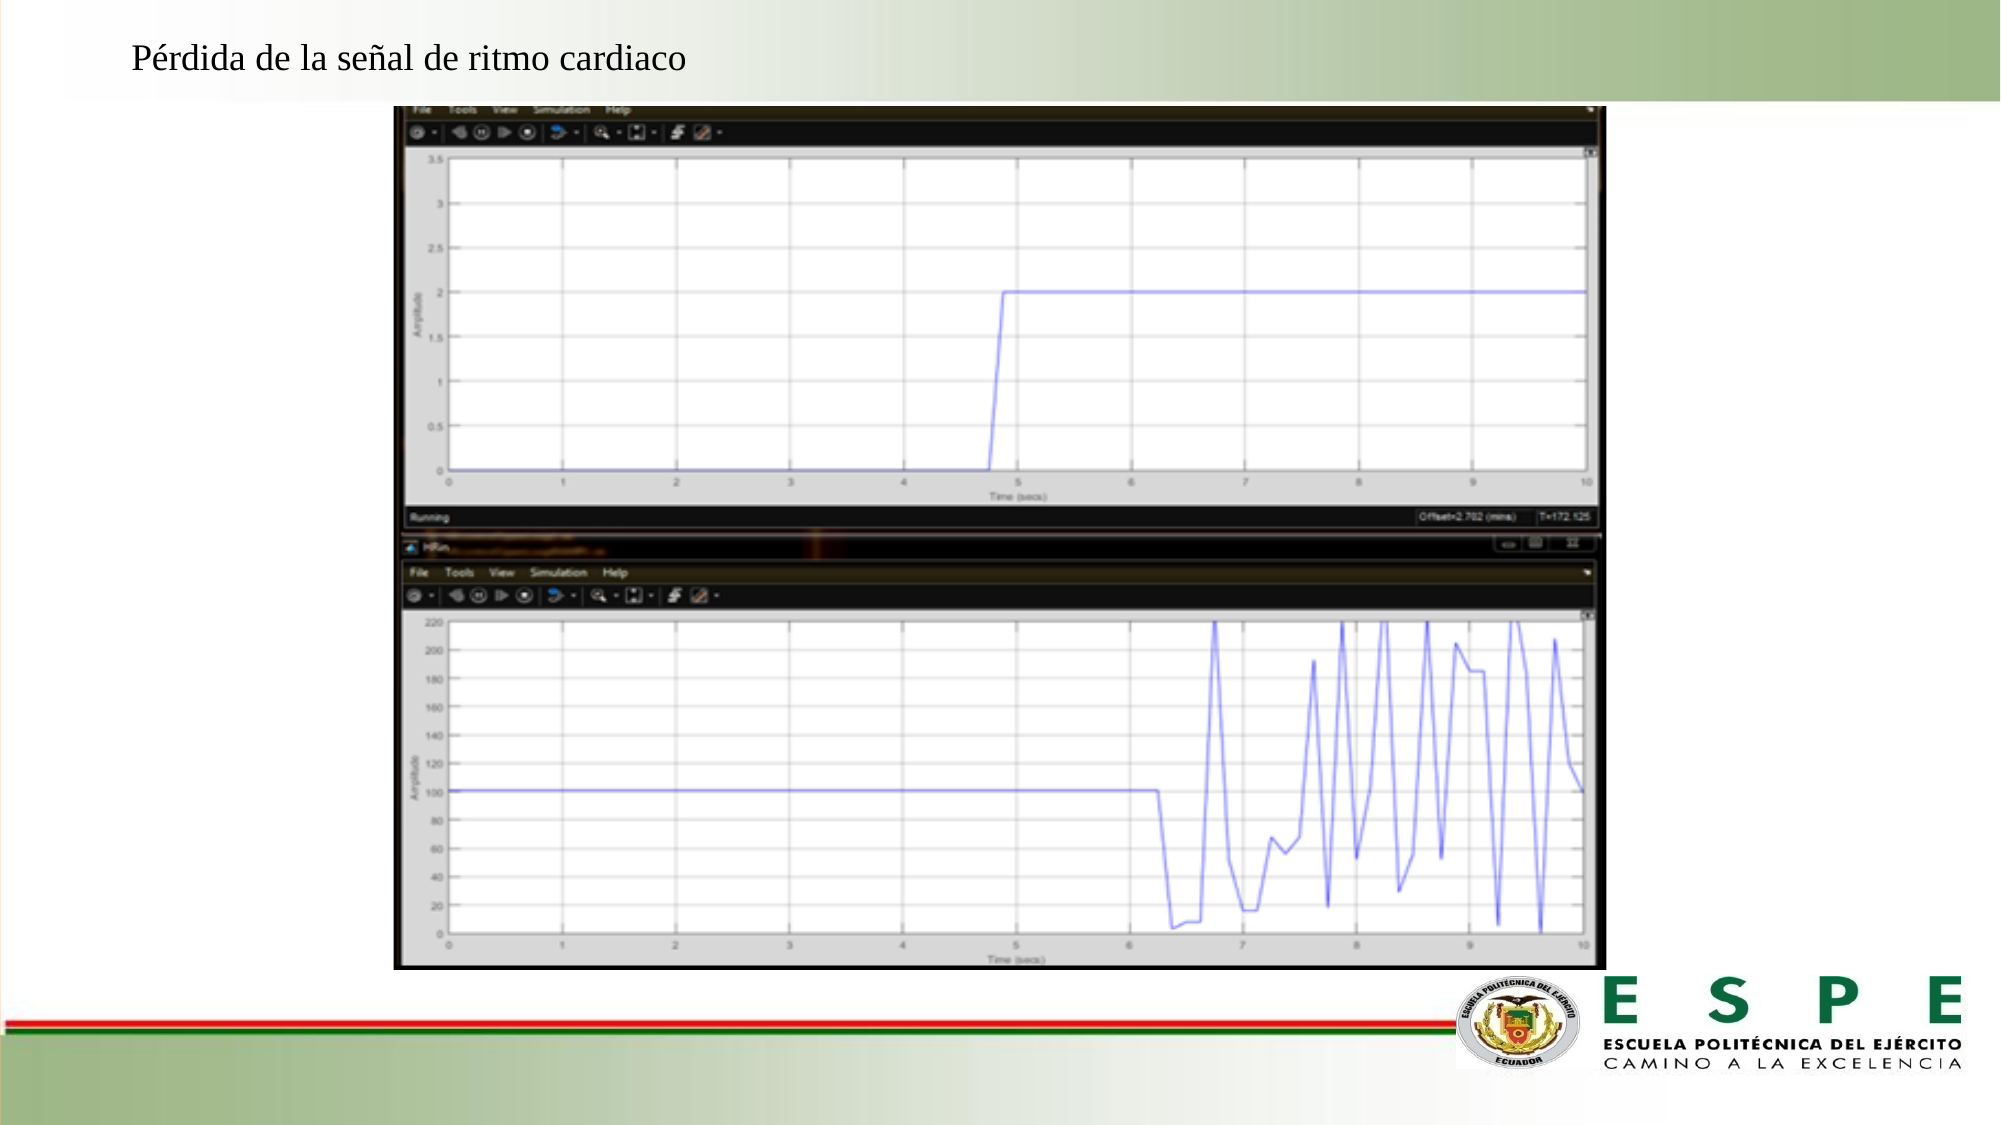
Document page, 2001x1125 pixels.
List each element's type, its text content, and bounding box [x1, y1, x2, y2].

picture [0, 0, 2001, 1125]
text_box Pérdida de la señal de ritmo cardiaco [116, 25, 703, 86]
